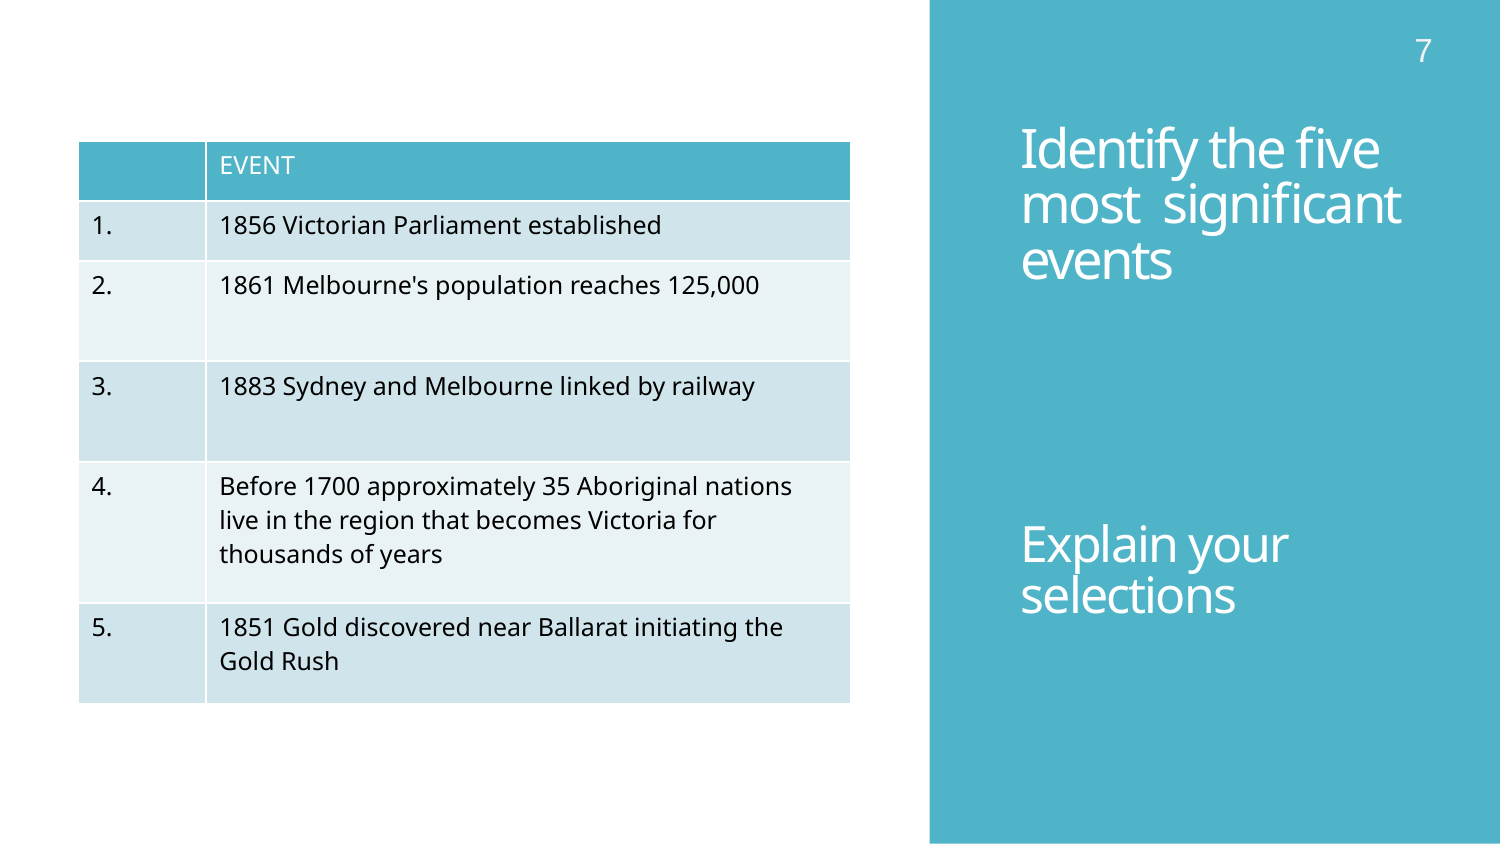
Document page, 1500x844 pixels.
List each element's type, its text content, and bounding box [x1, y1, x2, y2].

table_cell 3. [79, 362, 205, 461]
table_header EVENT [207, 142, 850, 200]
table_cell Before 1700 approximately 35 Aboriginal nations live in the region that becomes Victoria for thousands of years [207, 463, 850, 602]
text_box 7 [1399, 21, 1471, 77]
table_cell 1851 Gold discovered near Ballarat initiating the Gold Rush [207, 604, 850, 703]
table_cell 1861 Melbourne's population reaches 125,000 [207, 262, 850, 360]
title Identify the five most significant events [1005, 61, 1425, 297]
table_cell 1883 Sydney and Melbourne linked by railway [207, 362, 850, 461]
table_cell 2. [79, 262, 205, 360]
table_cell 5. [79, 604, 205, 703]
table_header [79, 142, 205, 200]
table_cell 1856 Victorian Parliament established [207, 202, 850, 260]
text_box Explain your selections [1005, 297, 1425, 711]
table_cell 4. [79, 463, 205, 602]
table_cell 1. [79, 202, 205, 260]
text_box [929, 0, 1500, 844]
